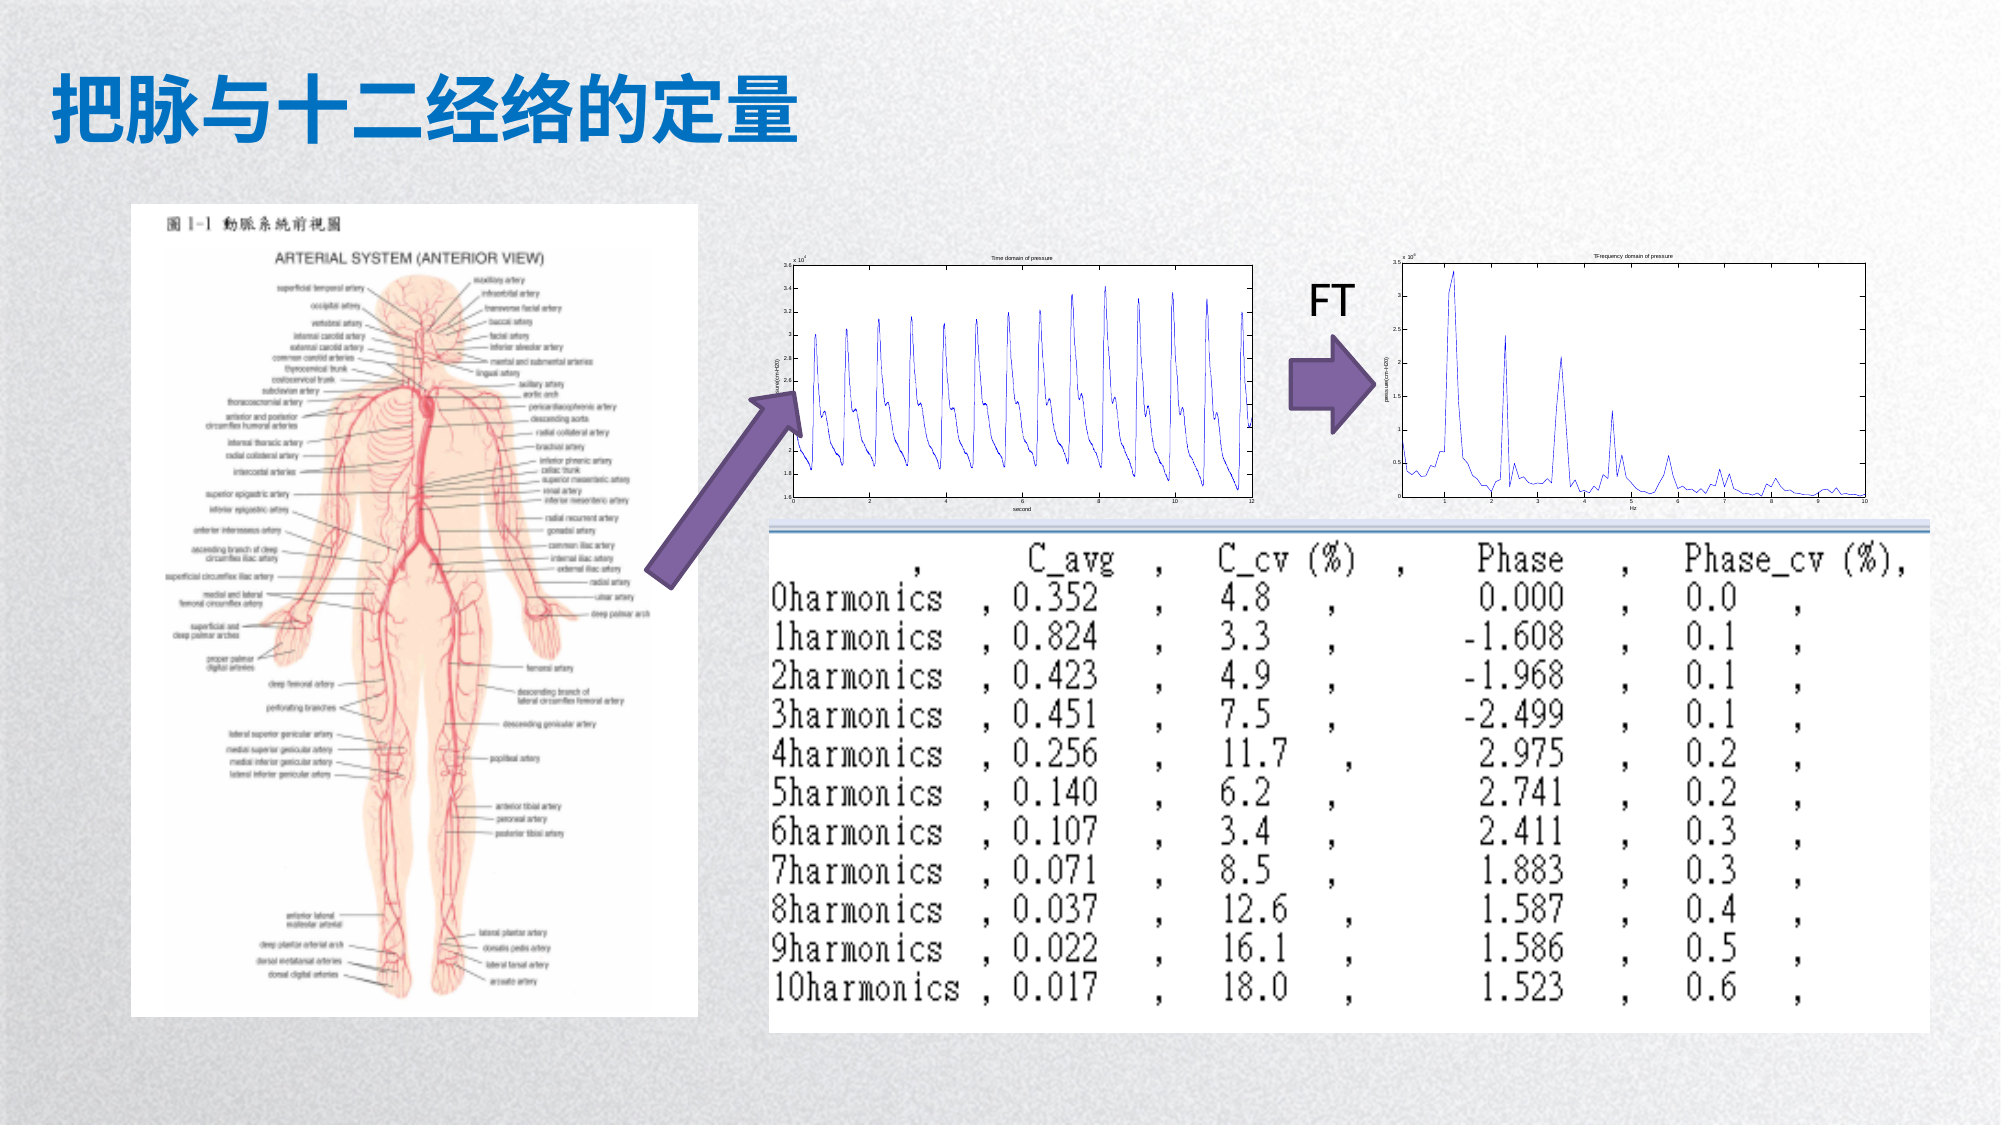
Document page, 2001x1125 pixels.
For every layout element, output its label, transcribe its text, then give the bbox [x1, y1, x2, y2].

text_box [704, 478, 713, 547]
text_box FT [1314, 258, 1319, 334]
text_box [1314, 358, 1319, 411]
picture [0, 0, 2001, 1125]
text_box 把脉与十二经络的定量 [35, 54, 1355, 160]
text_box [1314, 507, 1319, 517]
